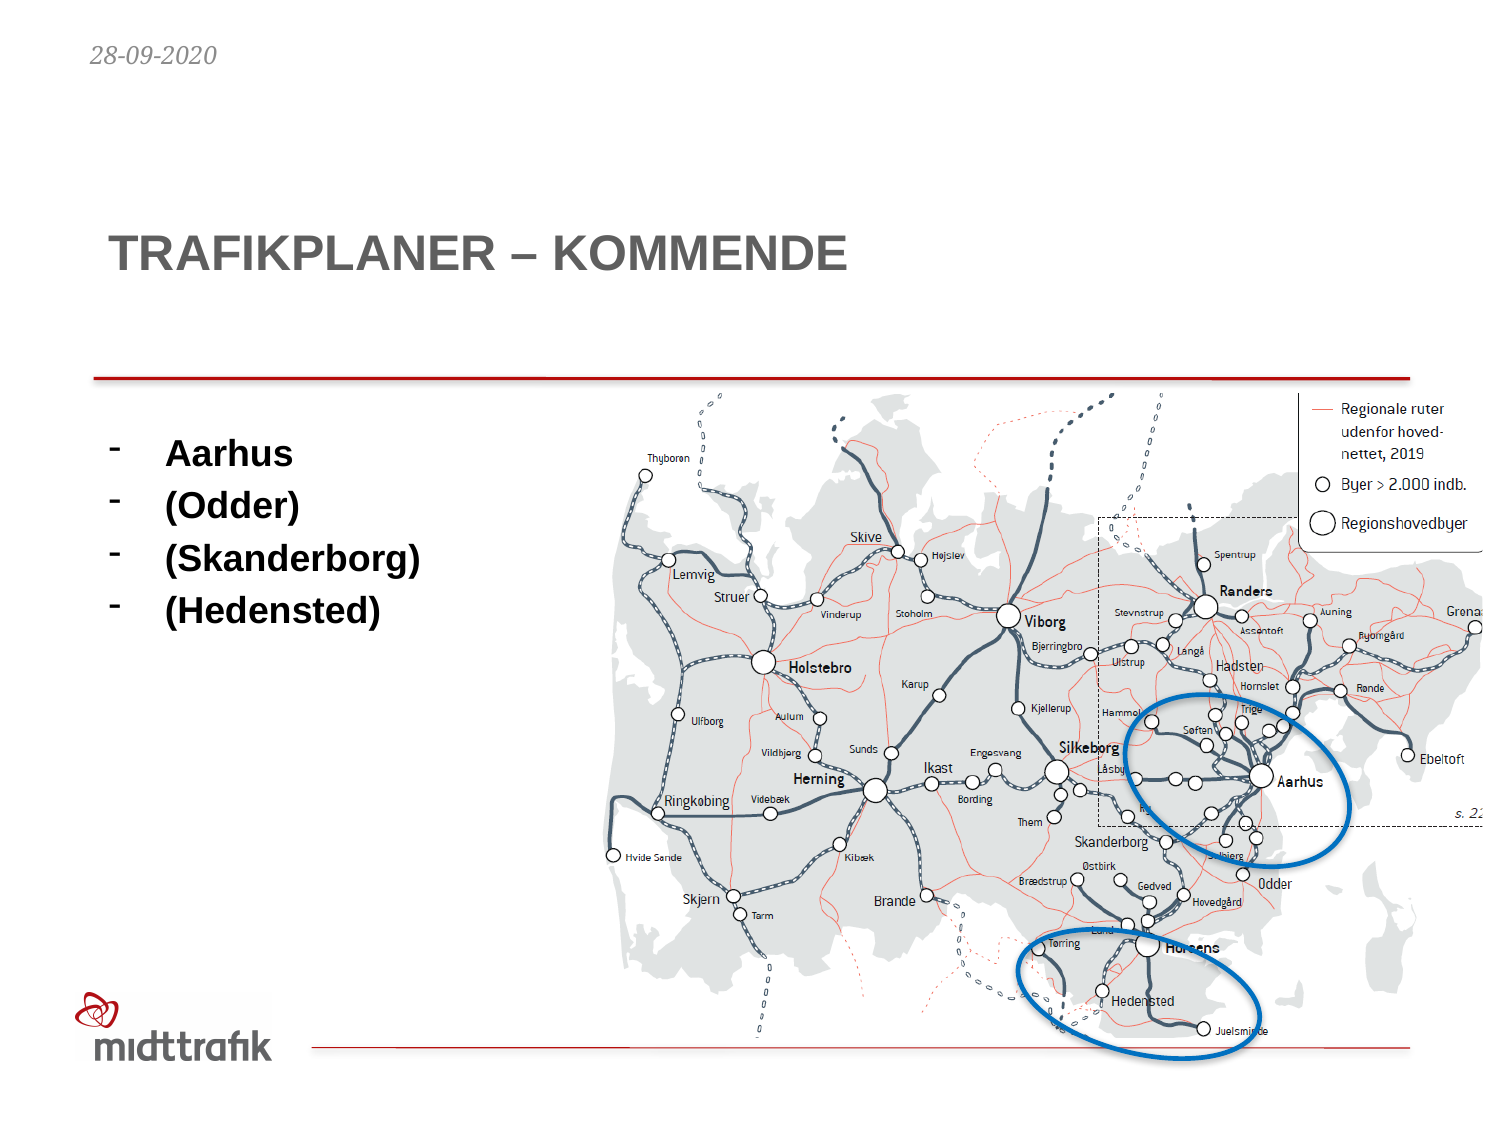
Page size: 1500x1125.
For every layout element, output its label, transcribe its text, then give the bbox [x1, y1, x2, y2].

picture [581, 393, 1483, 1038]
list Aarhus (Odder) (Skanderborg) (Hedensted) [93, 421, 575, 936]
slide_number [75, 32, 425, 92]
title Trafikplaner – Kommende [93, 213, 1411, 379]
text_box [1107, 1047, 1241, 1060]
picture [75, 992, 272, 1061]
